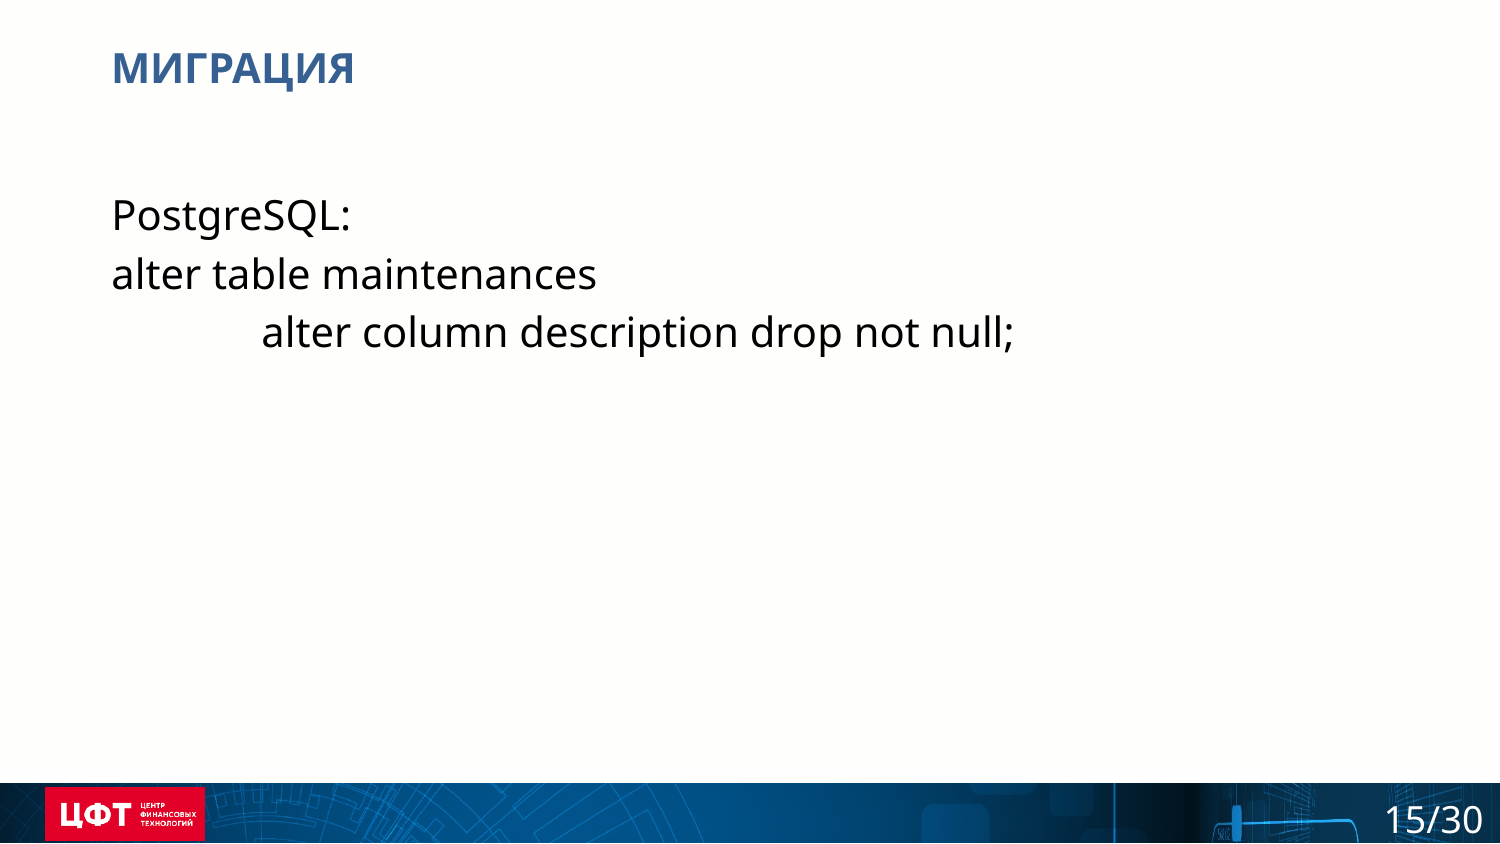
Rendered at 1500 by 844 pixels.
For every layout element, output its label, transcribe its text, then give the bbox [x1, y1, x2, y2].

text_box 15/30 [1366, 781, 1500, 844]
picture [0, 783, 1366, 843]
text_box PostgreSQL: alter table maintenances alter column description drop not null; [96, 181, 1410, 488]
text_box МИГРАЦИЯ [96, 32, 1362, 100]
